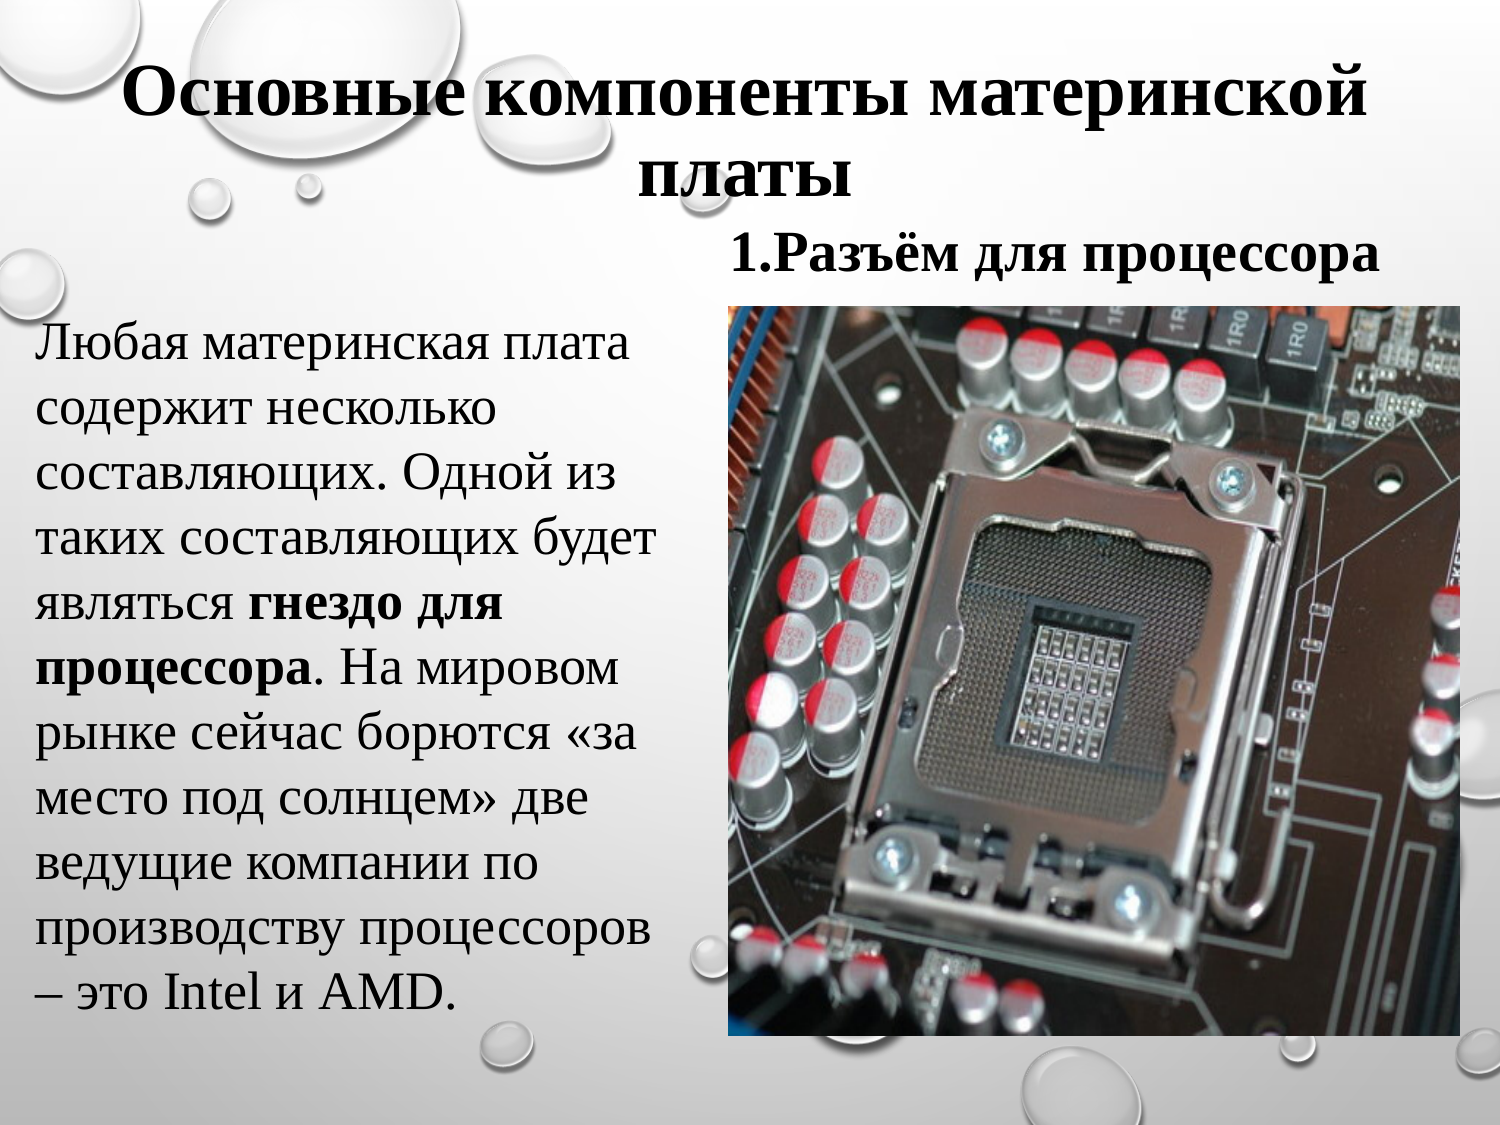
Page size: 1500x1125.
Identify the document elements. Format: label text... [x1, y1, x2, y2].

picture [0, 0, 1500, 1125]
text_box Основные компоненты материнской платы [48, 124, 1442, 220]
text_box 1.Разъём для процессора [610, 205, 1500, 291]
text_box Любая материнская плата содержит несколько составляющих. Одной из таких составляющих будет являться гнездо для процессора. На мировом рынке сейчас борются «за место под солнцем» две ведущие компании по производству процессоров – это Intel и AMD. [20, 297, 685, 1028]
